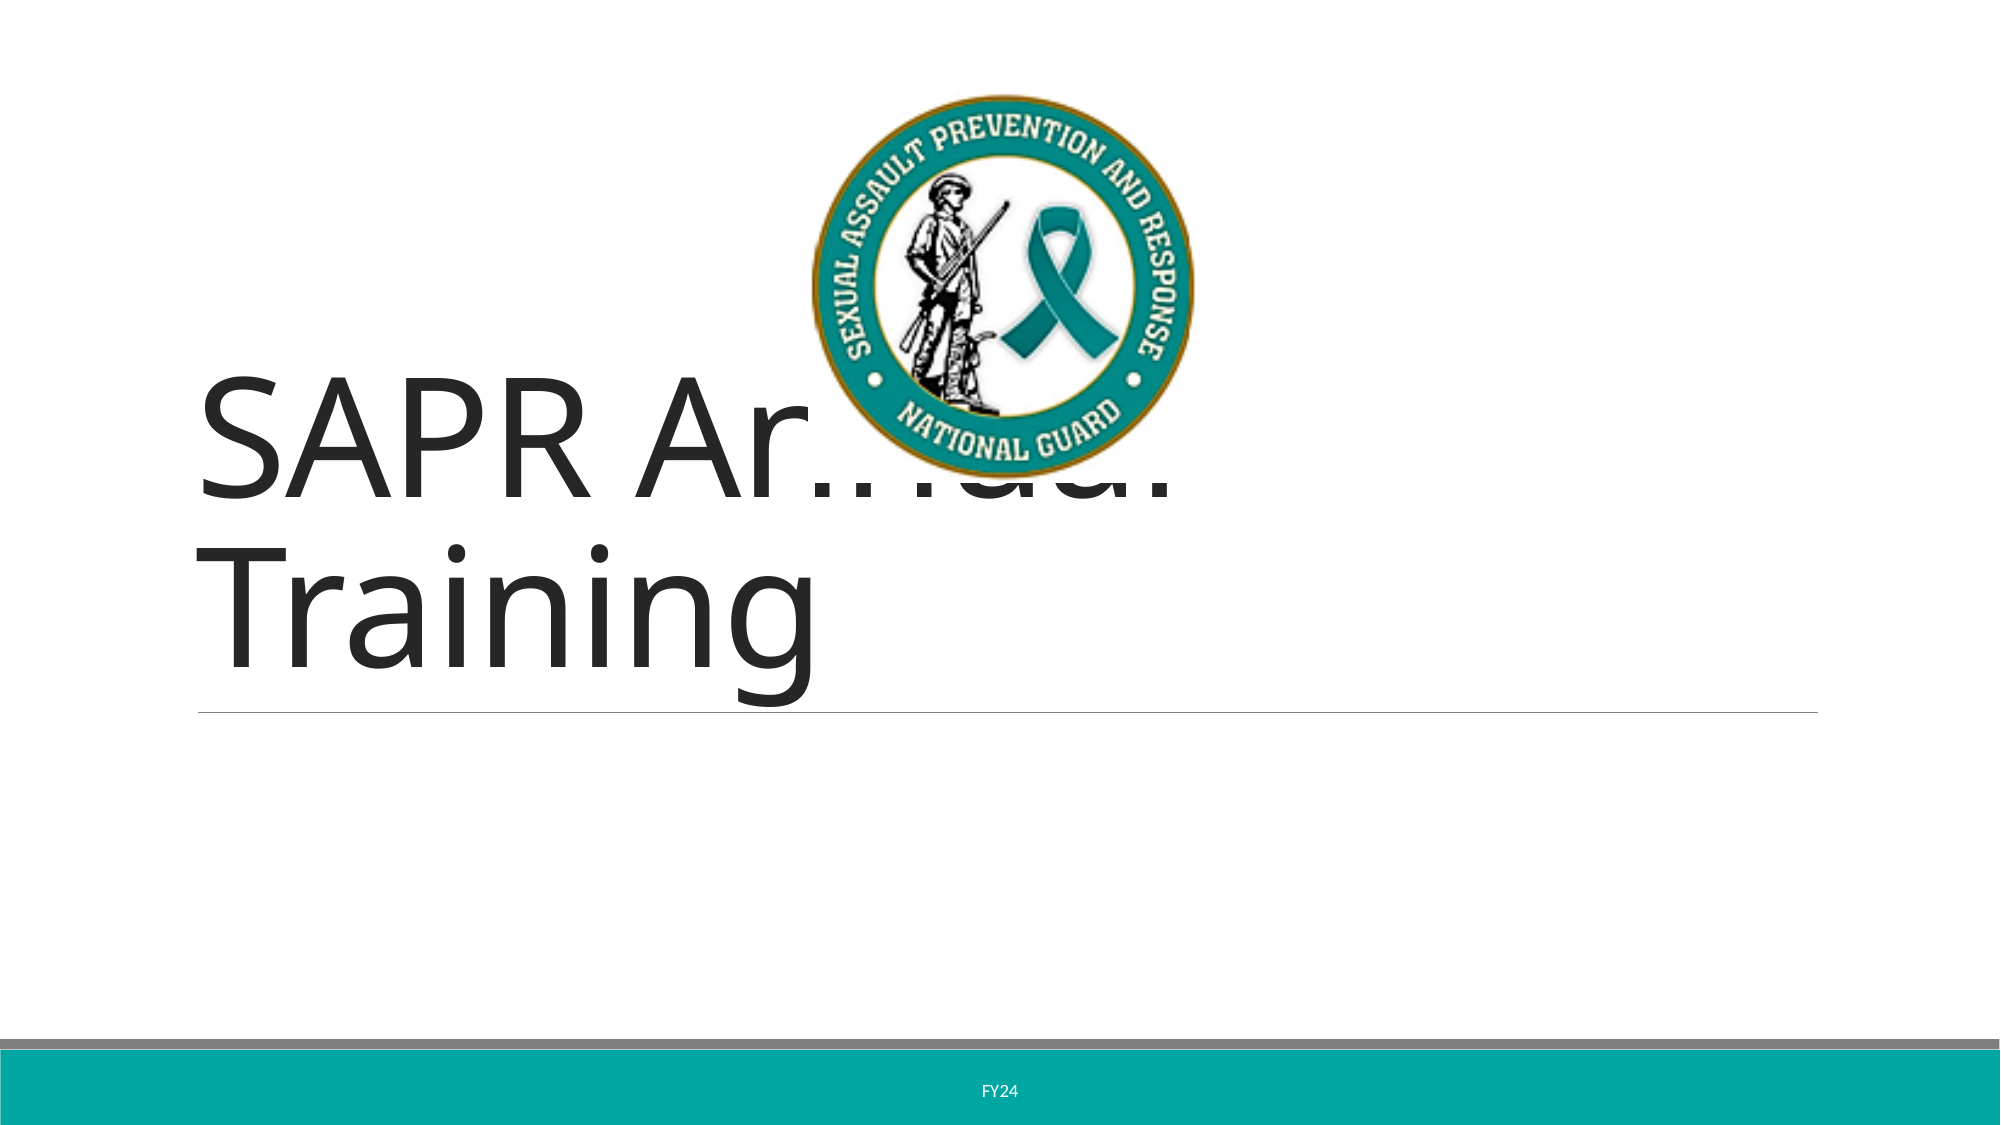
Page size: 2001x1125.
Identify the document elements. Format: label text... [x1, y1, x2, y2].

title SAPR Annual Training [180, 124, 1830, 710]
footer FY24 [604, 1059, 1396, 1120]
picture [807, 88, 1203, 483]
